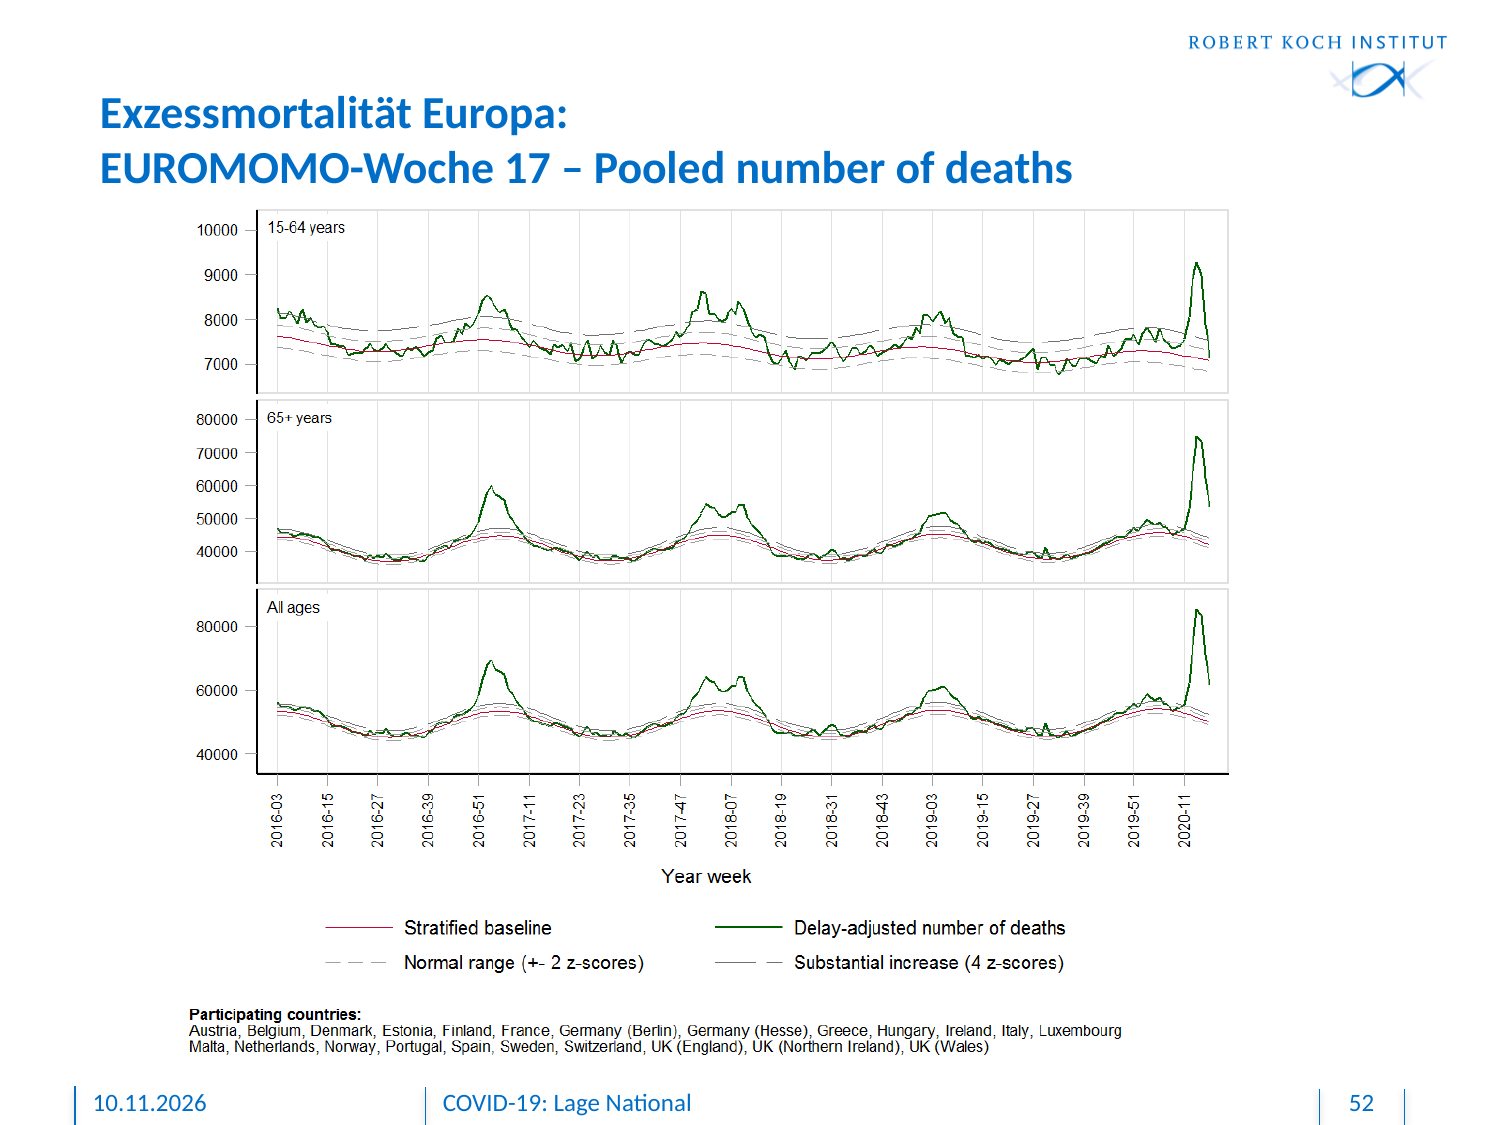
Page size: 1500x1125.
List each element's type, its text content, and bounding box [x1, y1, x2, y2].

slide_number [92, 1086, 398, 1119]
picture [1182, 29, 1454, 109]
picture [143, 205, 1269, 1064]
text_box Exzessmortalität Europa: EUROMOMO-Woche 17 – Pooled number of deaths [99, 83, 1428, 194]
slide_number 52 [1321, 1086, 1403, 1119]
footer COVID-19: Lage National [442, 1086, 1293, 1119]
